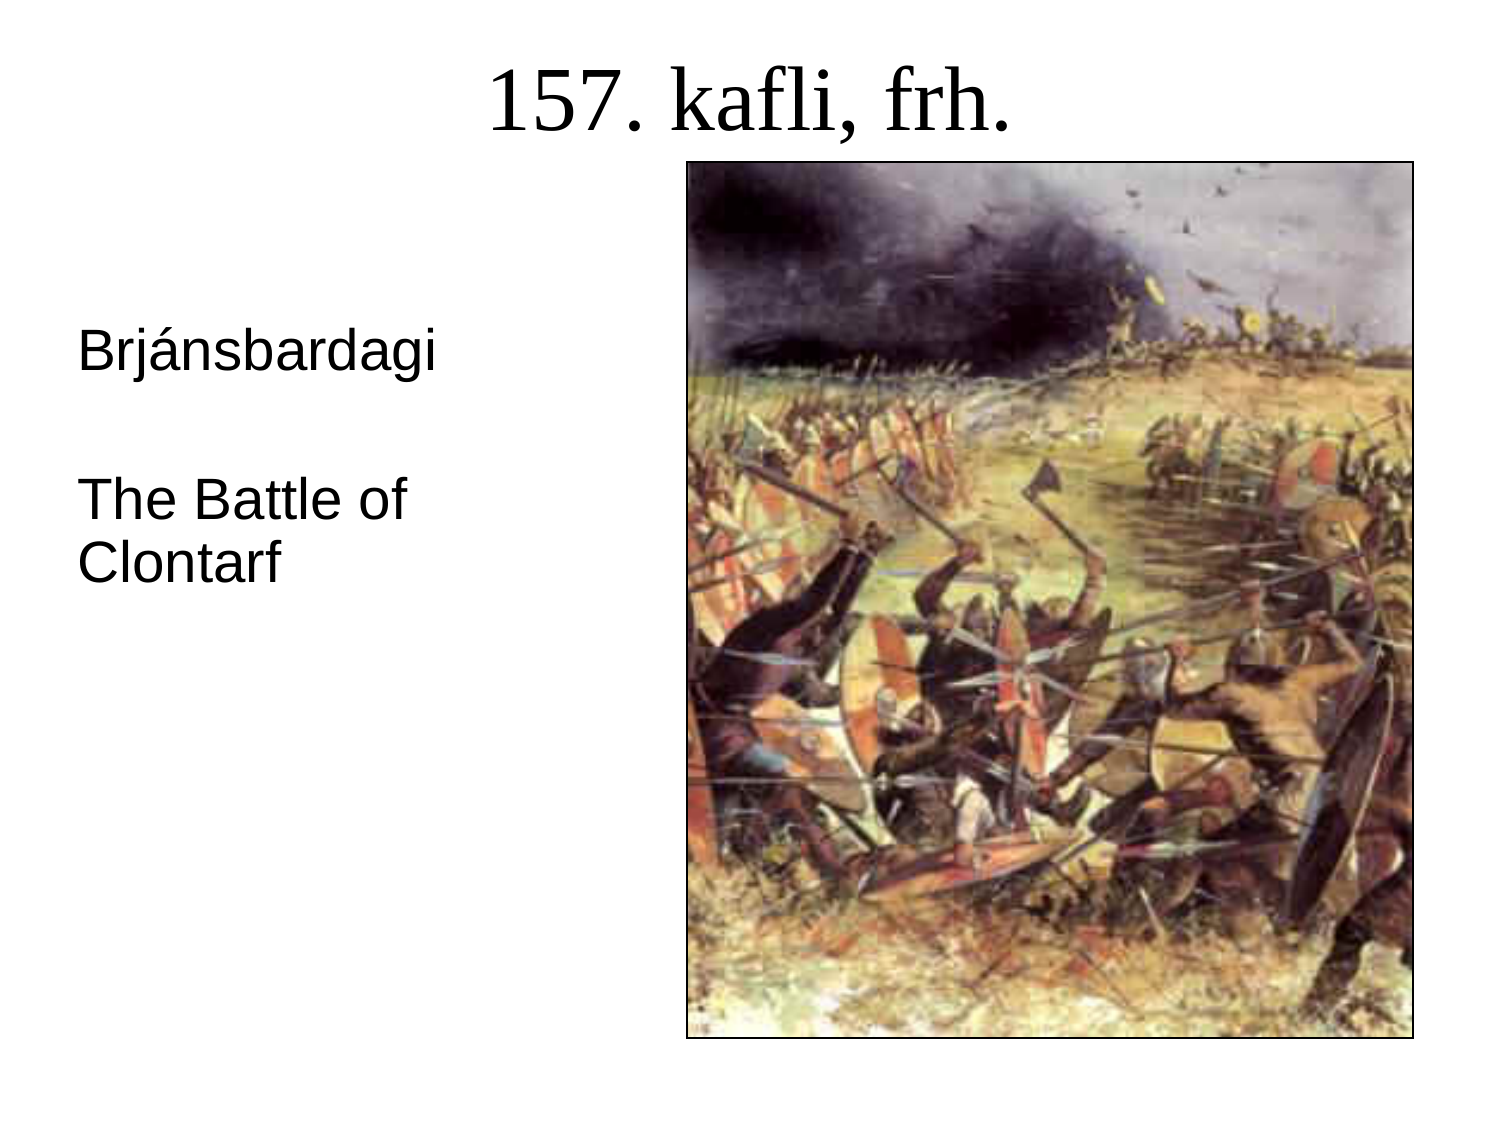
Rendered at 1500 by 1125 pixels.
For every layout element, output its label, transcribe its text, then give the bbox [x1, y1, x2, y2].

title 157. kafli, frh. [112, 37, 1388, 151]
text_box Brjánsbardagi The Battle of Clontarf [62, 312, 638, 685]
picture [687, 162, 1413, 1038]
